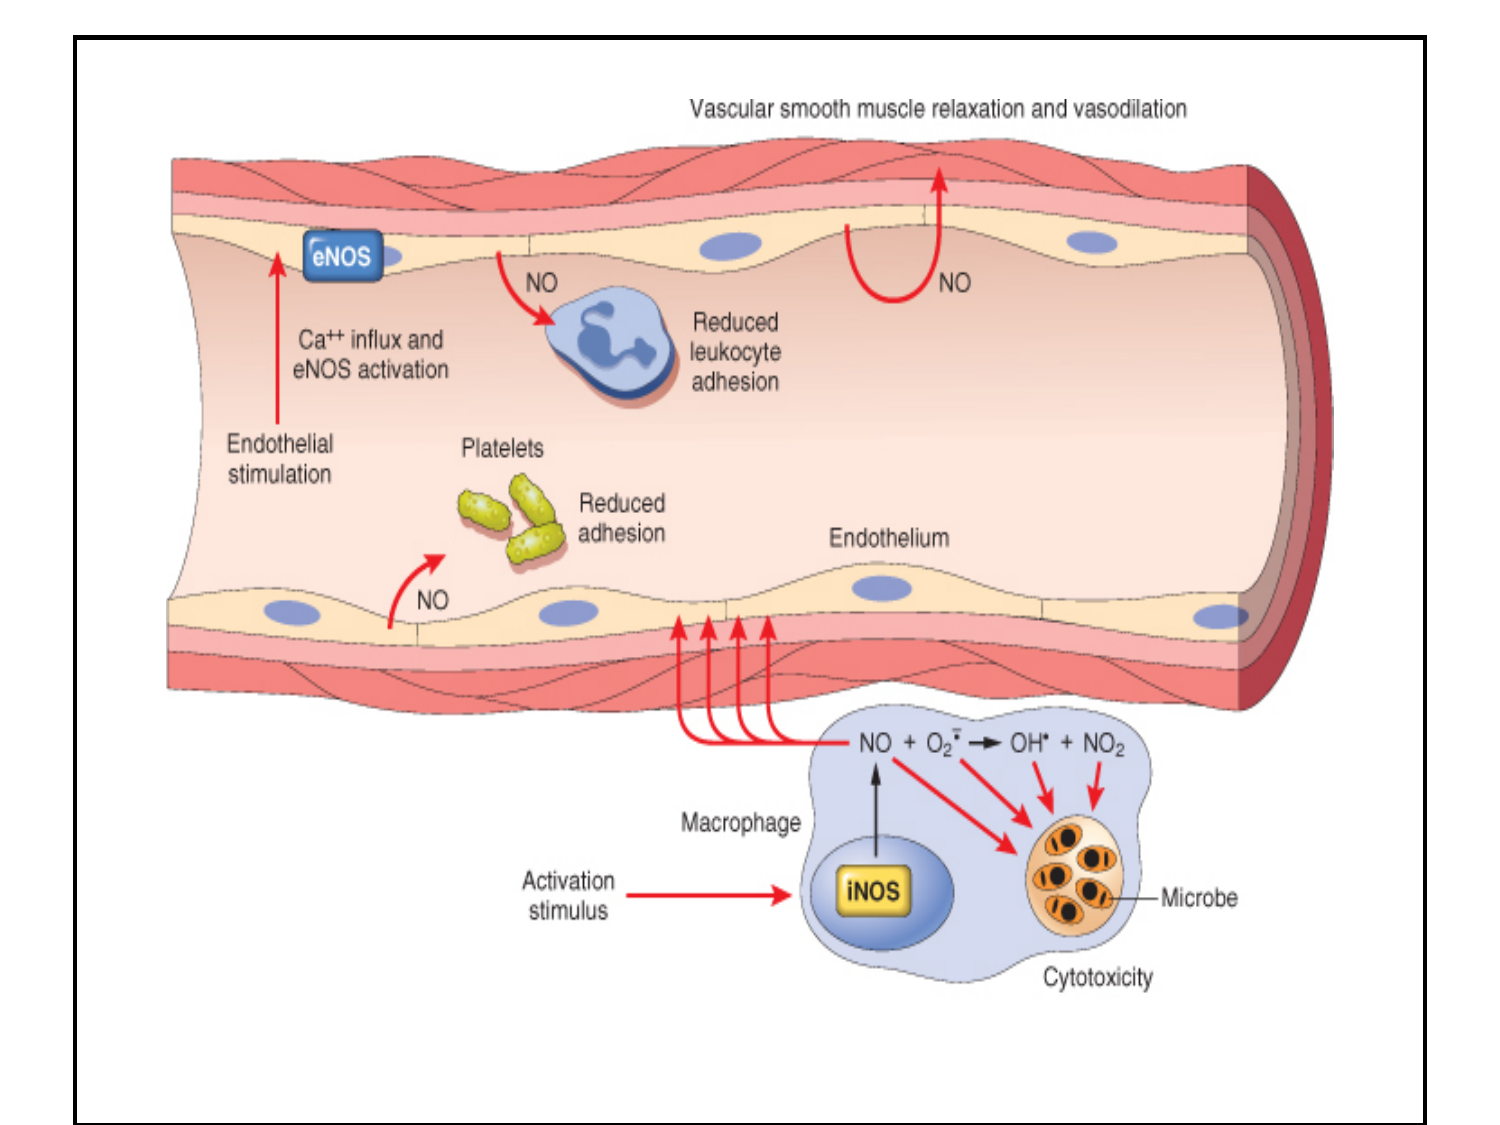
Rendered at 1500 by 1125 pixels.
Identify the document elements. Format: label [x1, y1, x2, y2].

text_box [74, 37, 1426, 1125]
